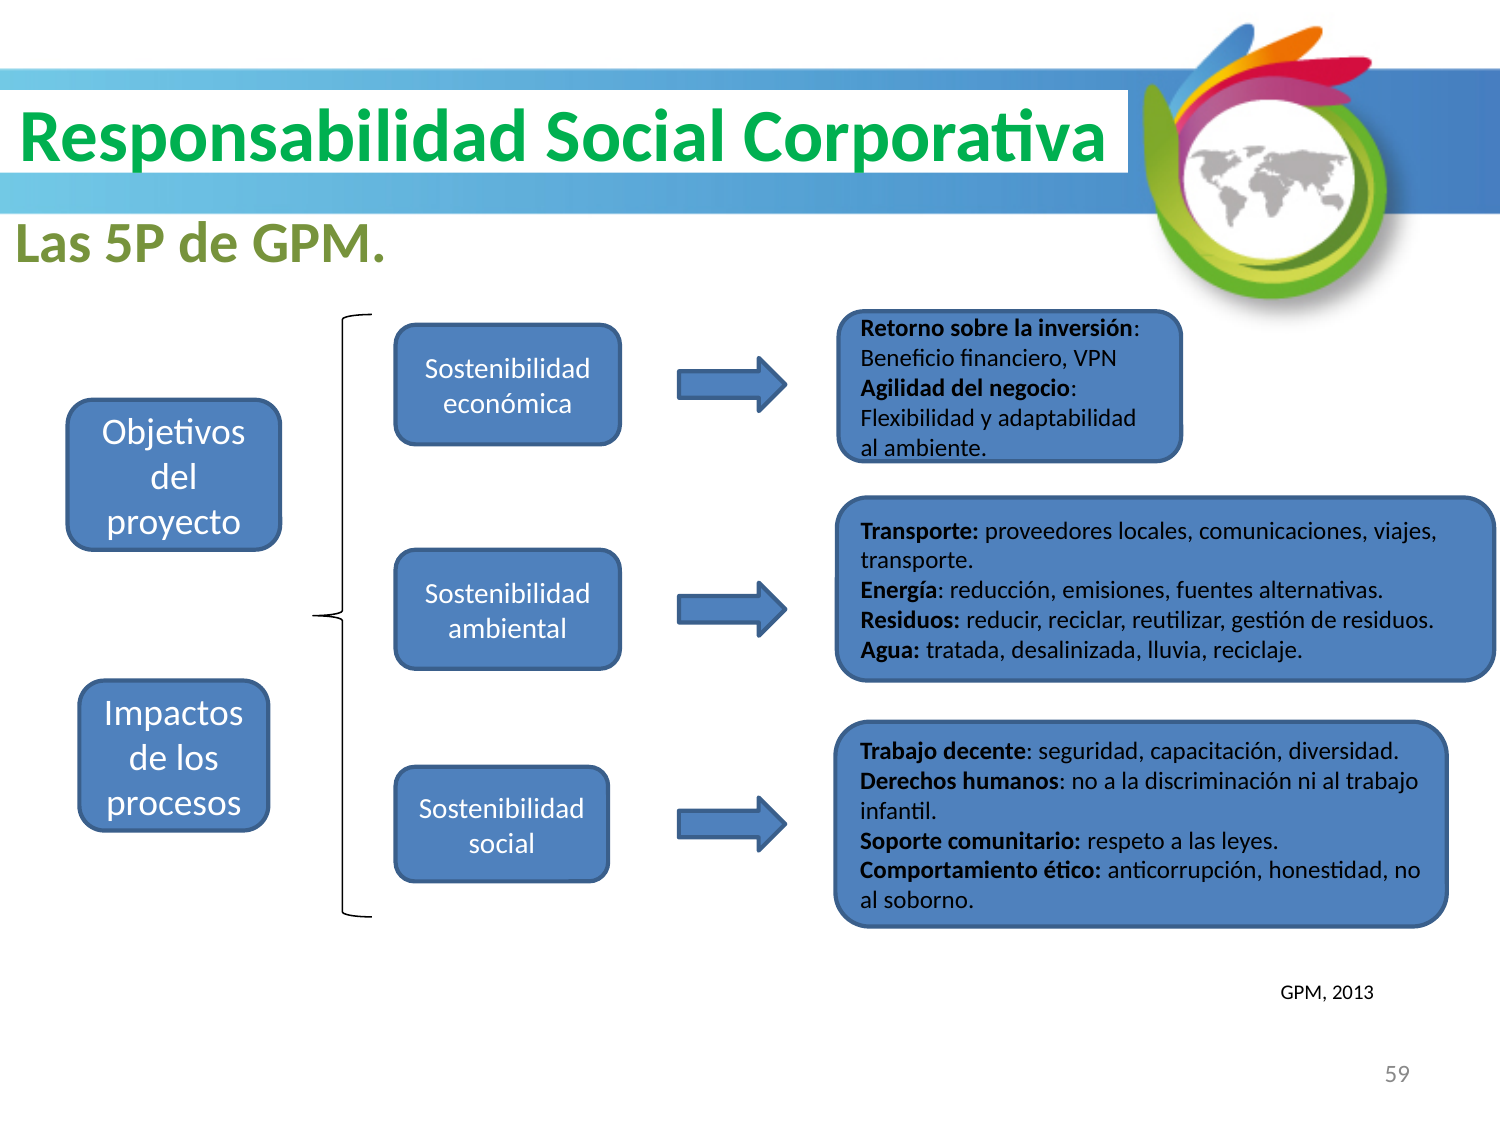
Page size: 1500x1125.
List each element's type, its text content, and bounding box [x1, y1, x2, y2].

text_box [676, 795, 788, 853]
text_box Transporte: proveedores locales, comunicaciones, viajes, transporte. Energía: reducción, emisiones, fuentes alternativas. Residuos: reducir, reciclar, reutilizar, gestión de residuos. Agua: tratada, desalinizada, lluvia, reciclaje. [834, 495, 1497, 683]
picture [0, 0, 1500, 196]
text_box [312, 313, 372, 918]
text_box Sostenibilidad social [393, 764, 611, 884]
list Las 5P de GPM. GPM, 2013 [0, 196, 1500, 1125]
text_box Objetivos del proyecto [65, 397, 283, 552]
text_box [676, 580, 788, 638]
text_box Sostenibilidad económica [393, 322, 623, 447]
text_box Retorno sobre la inversión: Beneficio financiero, VPN Agilidad del negocio: Flexibilidad y adaptabilidad al ambiente. [836, 309, 1184, 464]
text_box [676, 355, 788, 414]
slide_number 59 [1316, 1042, 1425, 1103]
text_box Sostenibilidad ambiental [393, 547, 623, 671]
title Responsabilidad Social Corporativa [0, 89, 1129, 173]
text_box Impactos de los procesos [77, 678, 271, 833]
text_box Trabajo decente: seguridad, capacitación, diversidad. Derechos humanos: no a la discriminación ni al trabajo infantil. Soporte comunitario: respeto a las leyes. Comportamiento ético: anticorrupción, honestidad, no al soborno. [833, 719, 1449, 929]
